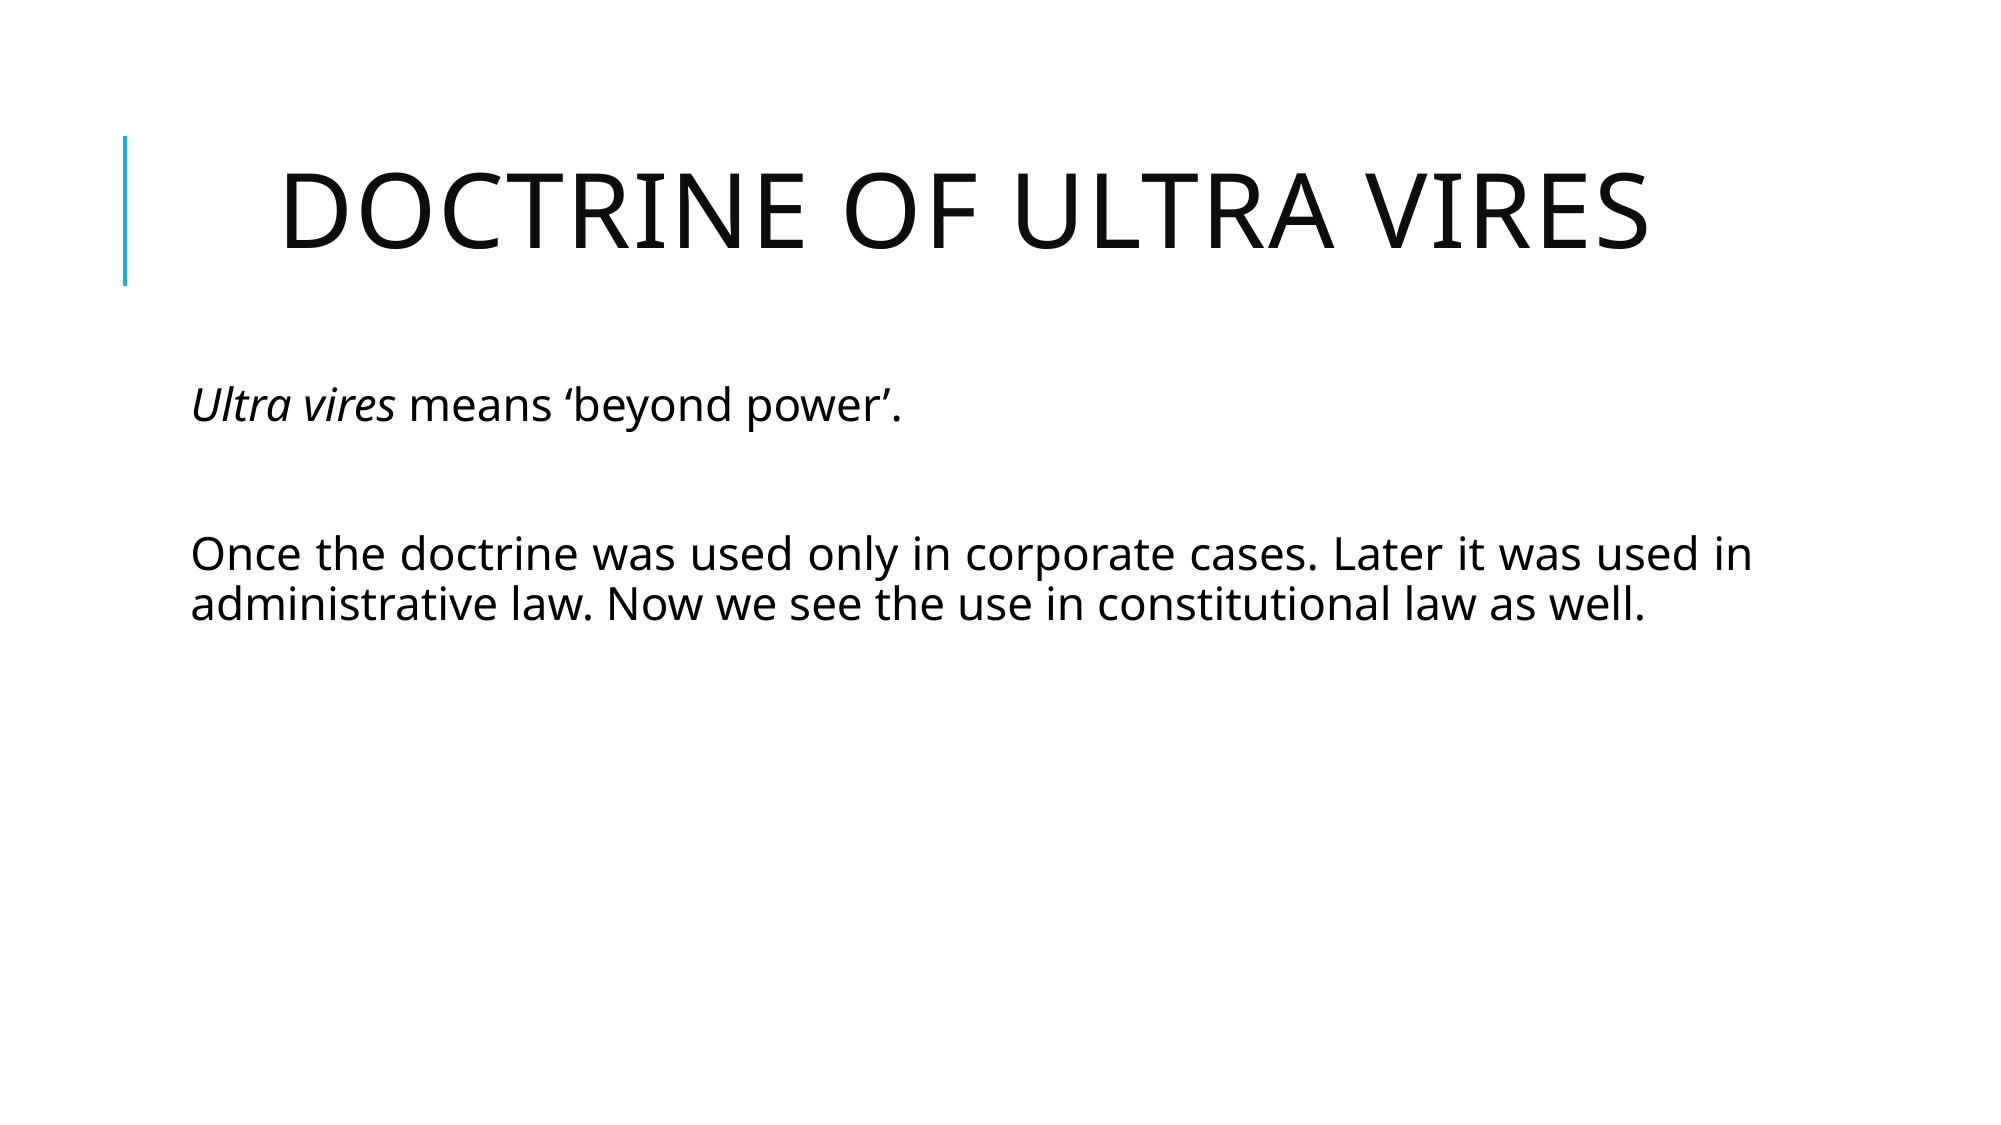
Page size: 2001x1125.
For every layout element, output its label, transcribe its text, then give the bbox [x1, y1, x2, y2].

list Ultra vires means ‘beyond power’. Once the doctrine was used only in corporate cases. Later it was used in administrative law. Now we see the use in constitutional law as well. [167, 374, 1763, 1036]
title Doctrine of Ultra vires [167, 95, 1763, 343]
